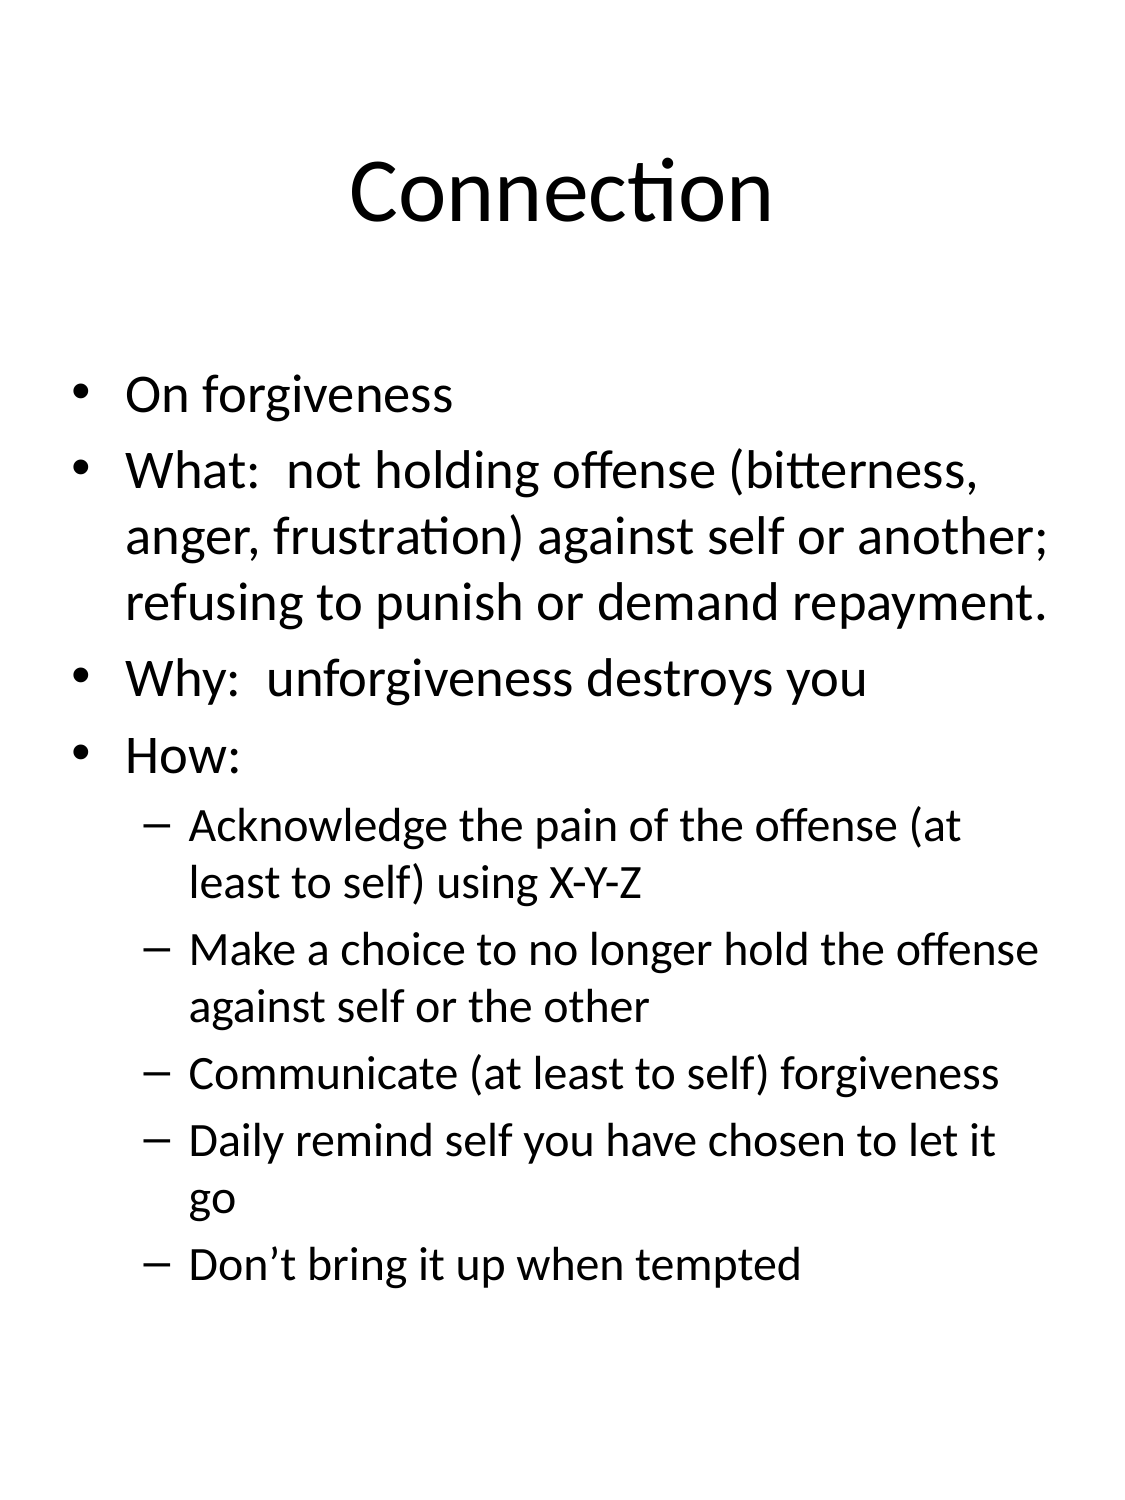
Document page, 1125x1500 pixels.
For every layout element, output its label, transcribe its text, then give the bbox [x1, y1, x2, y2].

list On forgiveness What: not holding offense (bitterness, anger, frustration) against self or another; refusing to punish or demand repayment. Why: unforgiveness destroys you How: Acknowledge the pain of the offense (at least to self) using X-Y-Z Make a choice to no longer hold the offense against self or the other Communicate (at least to self) forgiveness Daily remind self you have chosen to let it go Don’t bring it up when tempted [56, 350, 1069, 1340]
title Connection [56, 60, 1069, 310]
